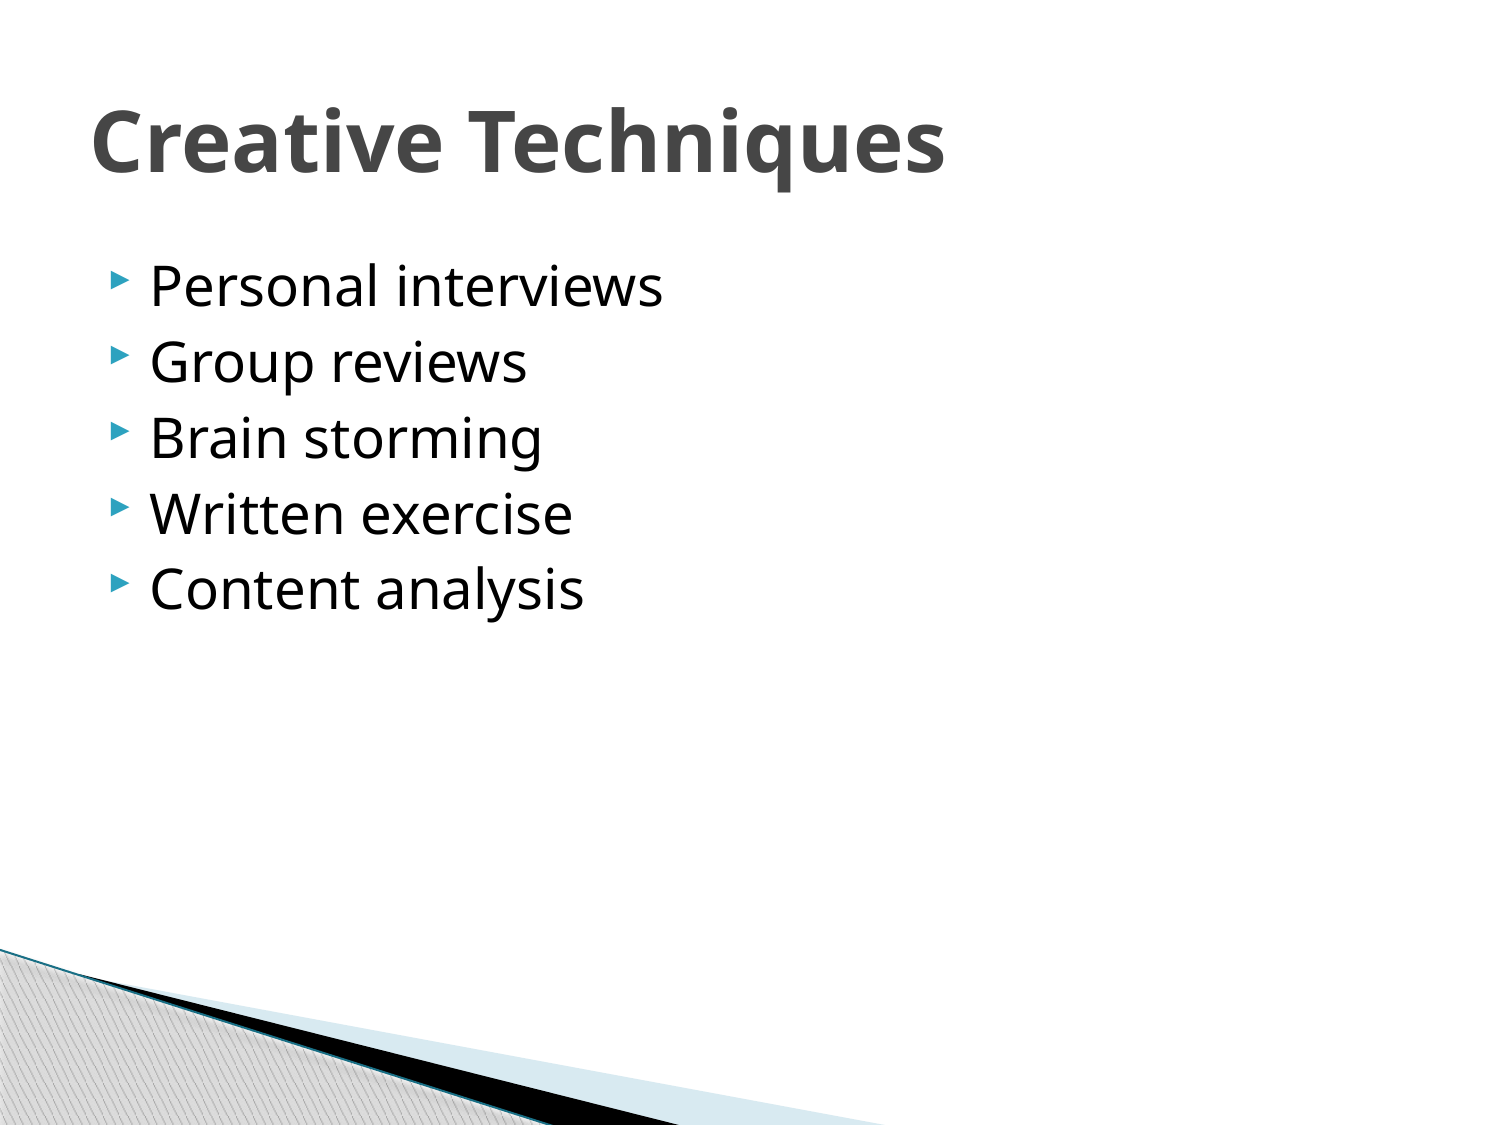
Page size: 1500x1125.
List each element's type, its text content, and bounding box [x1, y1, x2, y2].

list Personal interviews Group reviews Brain storming Written exercise Content analysis [75, 243, 1425, 986]
title Creative Techniques [75, 45, 1425, 233]
